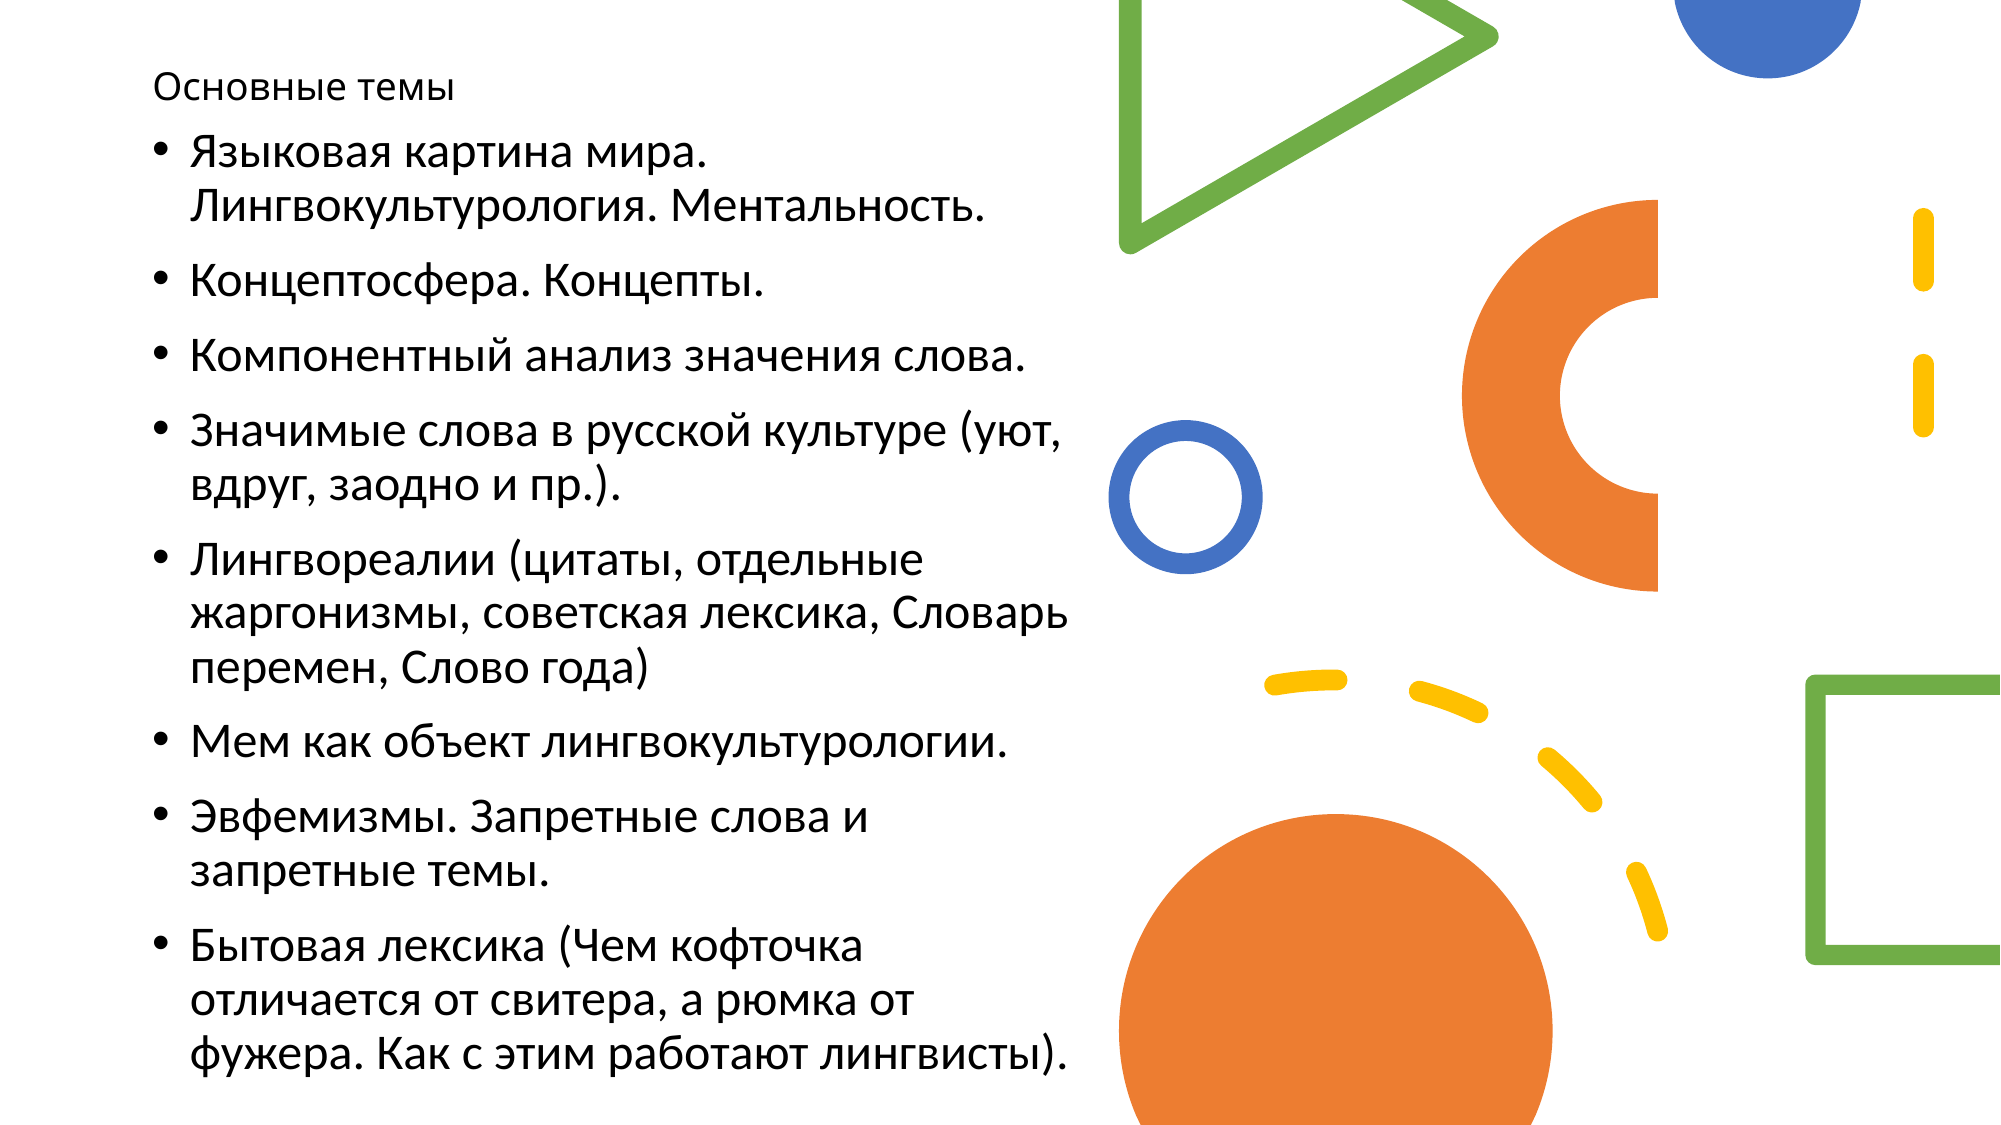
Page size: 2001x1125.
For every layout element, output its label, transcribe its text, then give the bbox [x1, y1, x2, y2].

text_box [0, 0, 2000, 1125]
text_box [1274, 679, 1664, 977]
list Языковая картина мира. Лингвокультурология. Ментальность. Концептосфера. Концепты. Компонентный анализ значения слова. Значимые слова в русской культуре (уют, вдруг, заодно и пр.). Лингвореалии (цитаты, отдельные жаргонизмы, советская лексика, Словарь перемен, Слово года) Мем как объект лингвокультурологии. Эвфемизмы. Запретные слова и запретные темы. Бытовая лексика (Чем кофточка отличается от свитера, а рюмка от фужера. Как с этим работают лингвисты). [137, 117, 1100, 1100]
text_box [1117, 813, 1554, 1125]
title Основные темы [137, 59, 1050, 117]
text_box [1805, 674, 2000, 966]
text_box [1118, 0, 1499, 255]
text_box [1673, 0, 1862, 80]
text_box [1117, 429, 1254, 565]
text_box [1460, 198, 1659, 593]
